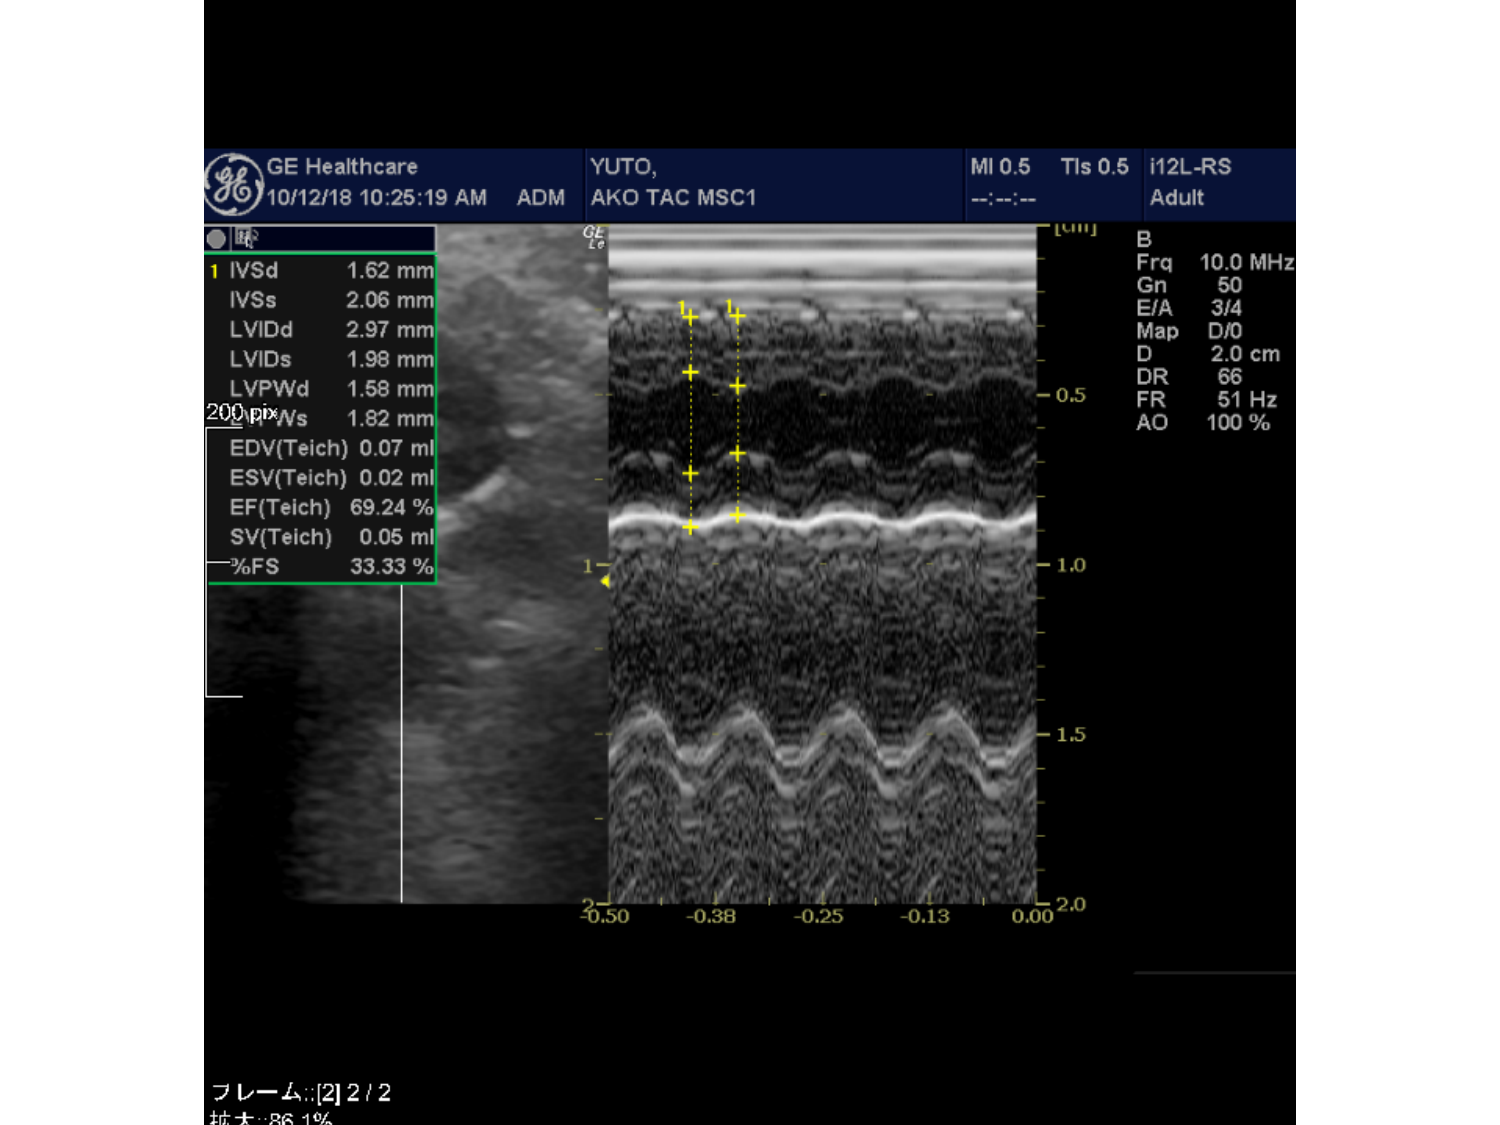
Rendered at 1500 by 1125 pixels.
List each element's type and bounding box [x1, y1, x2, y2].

picture [204, 0, 1296, 1125]
